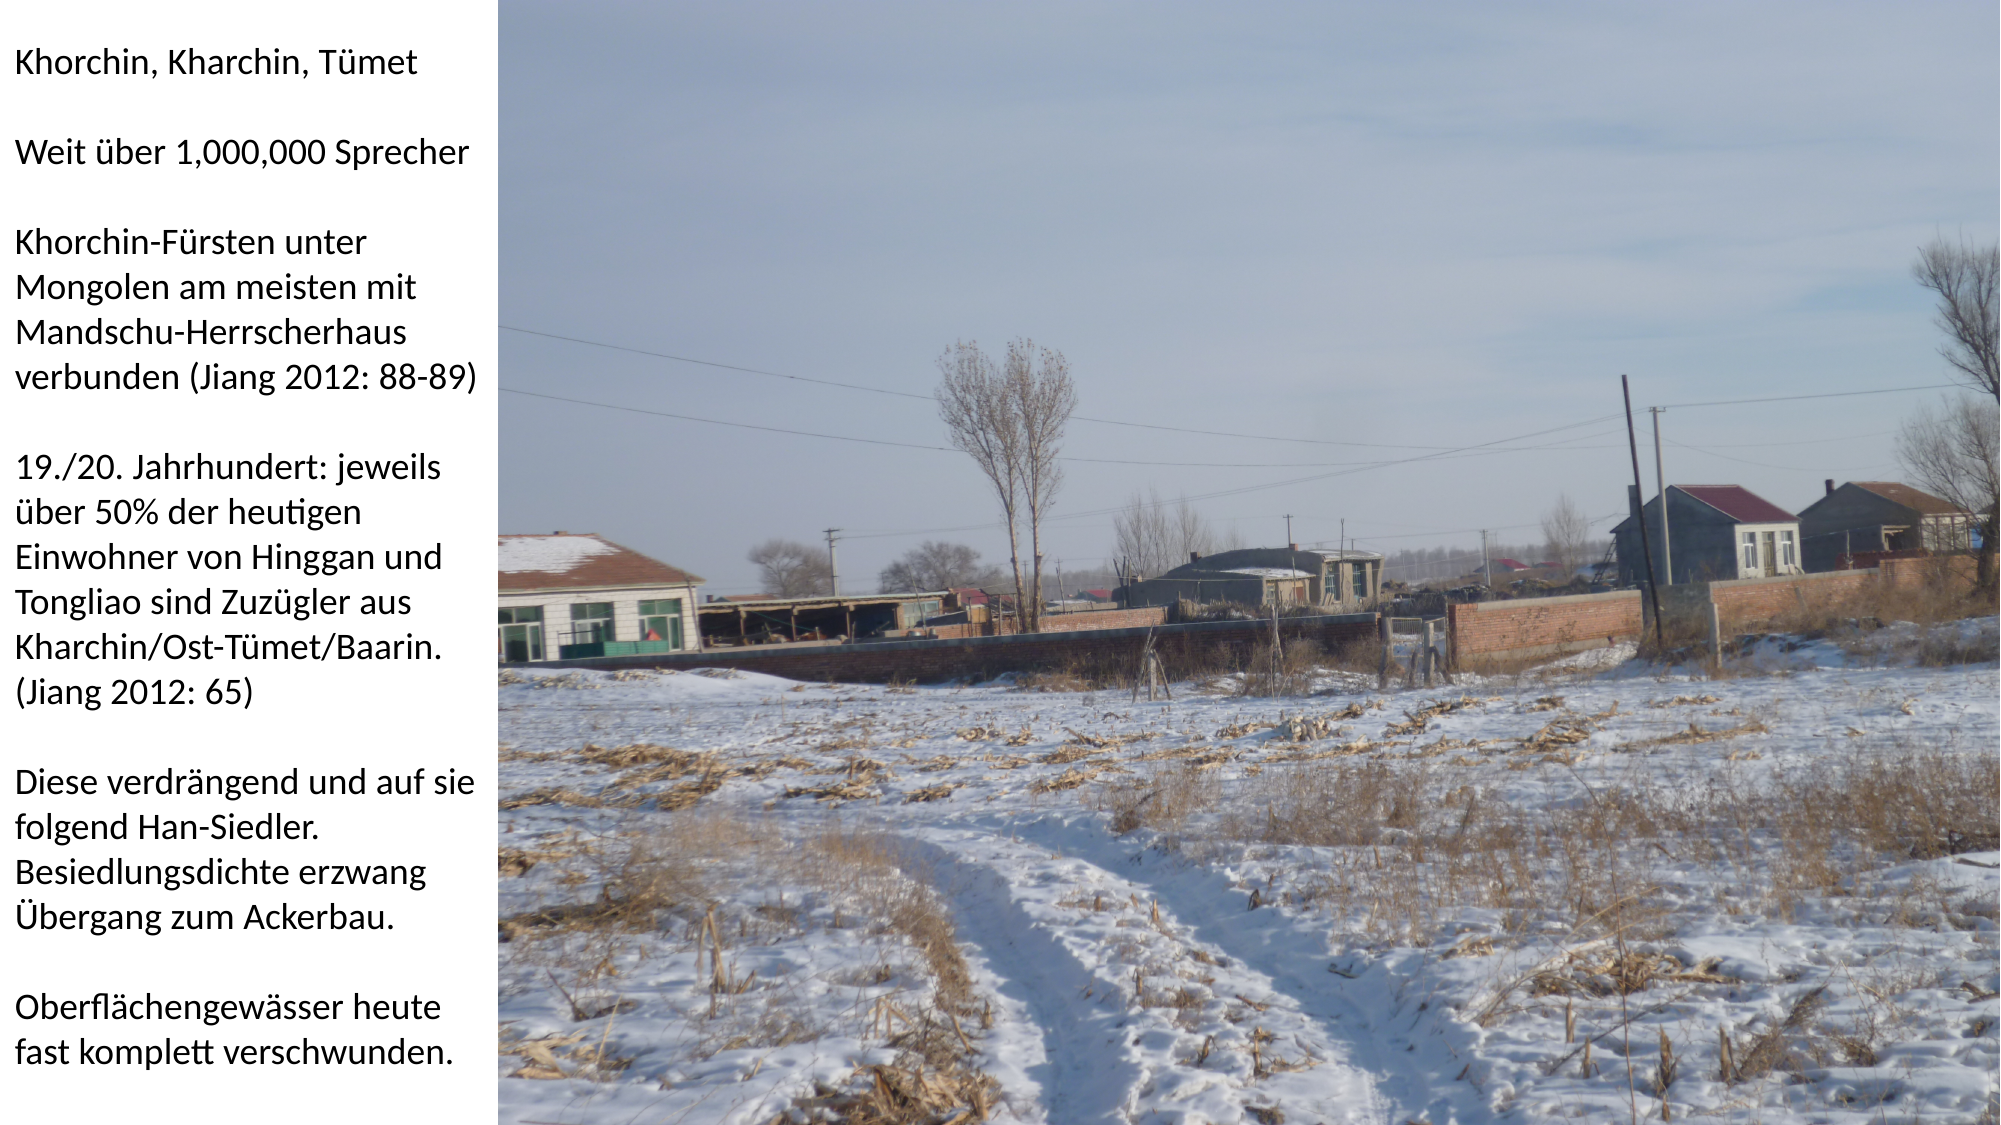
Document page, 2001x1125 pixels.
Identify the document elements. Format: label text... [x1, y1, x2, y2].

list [498, 0, 2000, 1125]
text_box Khorchin, Kharchin, Tümet Weit über 1,000,000 Sprecher Khorchin-Fürsten unter Mongolen am meisten mit Mandschu-Herrscherhaus verbunden (Jiang 2012: 88-89) 19./20. Jahrhundert: jeweils über 50% der heutigen Einwohner von Hinggan und Tongliao sind Zuzügler aus Kharchin/Ost-Tümet/Baarin. (Jiang 2012: 65) Diese verdrängend und auf sie folgend Han-Siedler. Besiedlungsdichte erzwang Übergang zum Ackerbau. Oberflächengewässer heute fast komplett verschwunden. [0, 29, 498, 1080]
